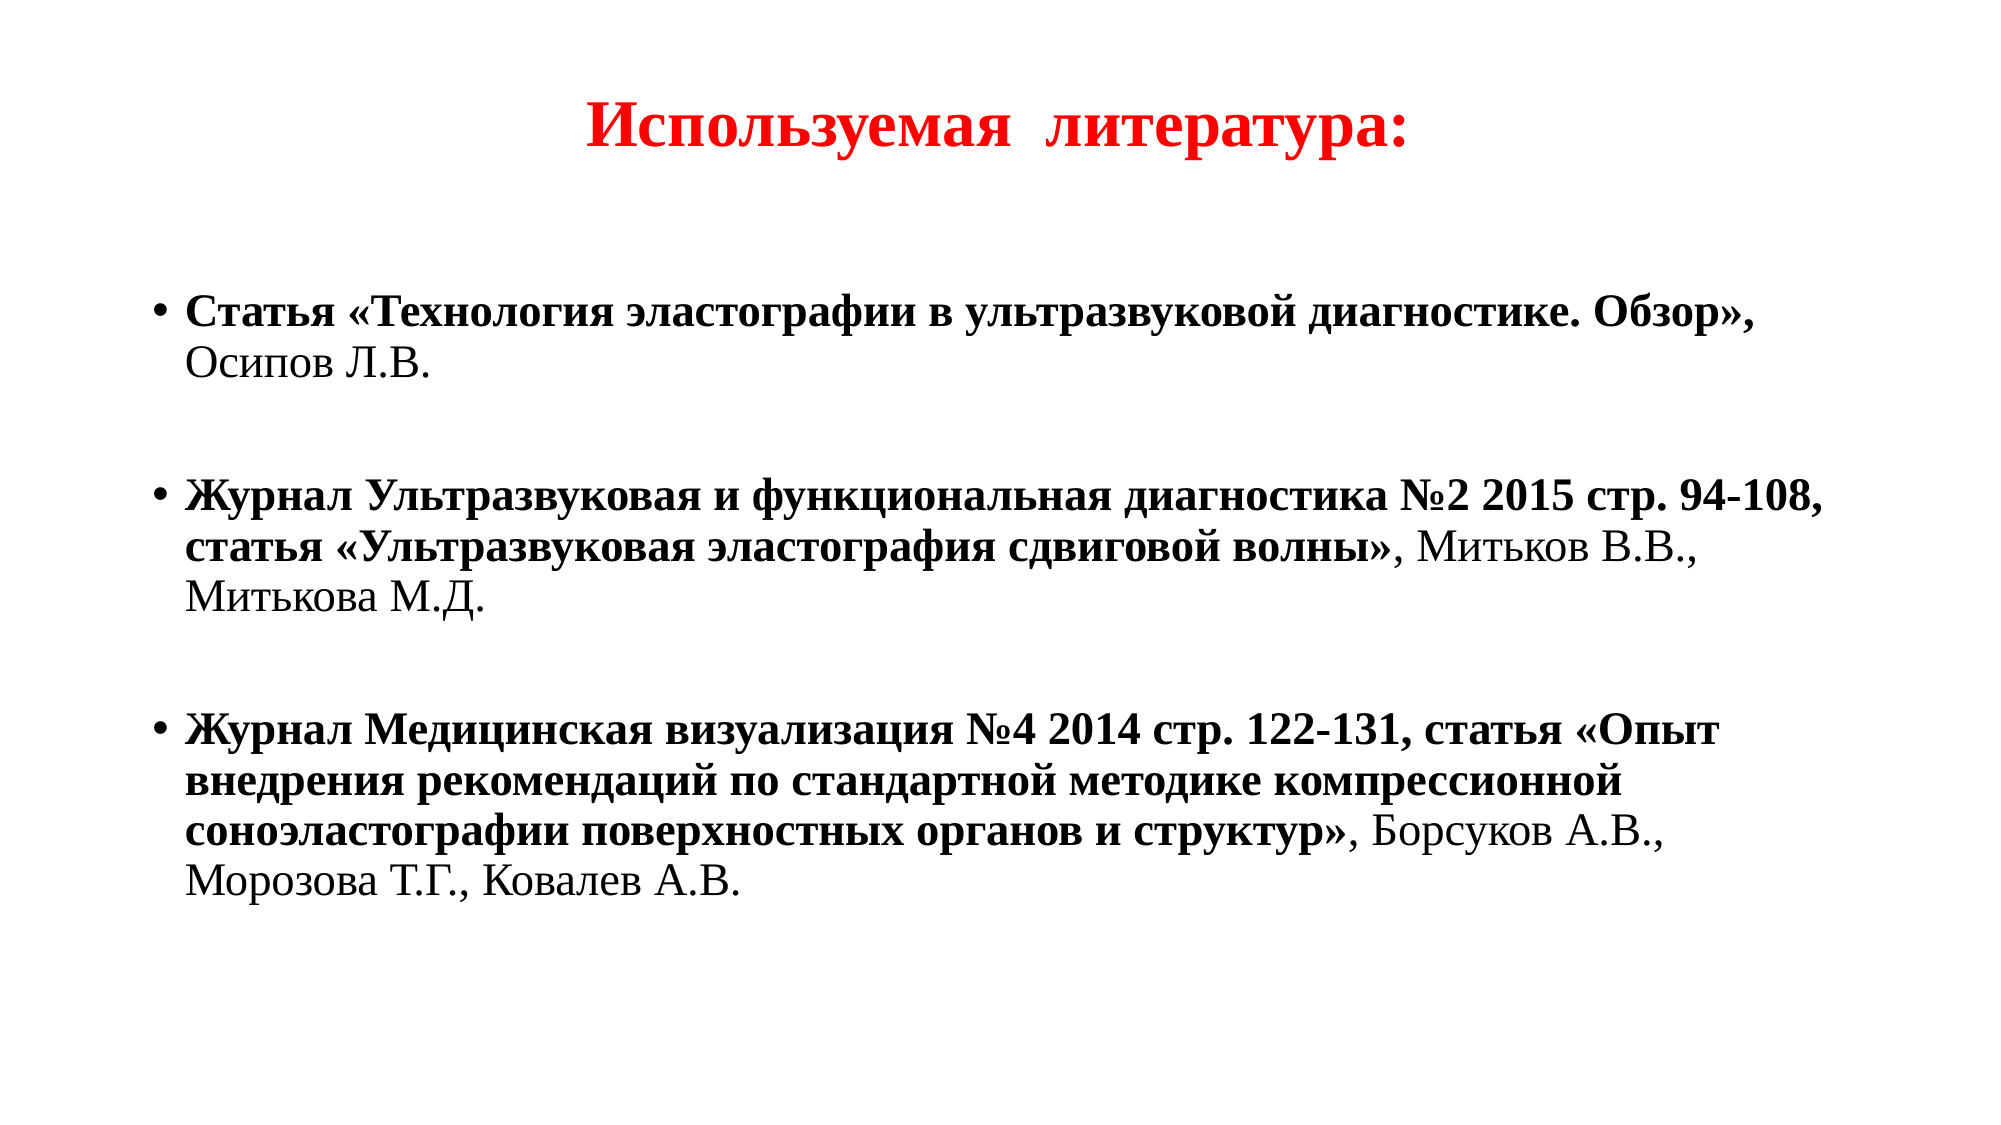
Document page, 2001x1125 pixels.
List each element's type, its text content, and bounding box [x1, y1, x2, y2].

list Статья «Технология эластографии в ультразвуковой диагностике. Обзор», Осипов Л.В. Журнал Ультразвуковая и функциональная диагностика №2 2015 стр. 94-108, статья «Ультразвуковая эластография сдвиговой волны», Митьков В.В., Митькова М.Д. Журнал Медицинская визуализация №4 2014 стр. 122-131, статья «Опыт внедрения рекомендаций по стандартной методике компрессионной соноэластографии поверхностных органов и структур», Борсуков А.В., Морозова Т.Г., Ковалев А.В. [137, 226, 1863, 921]
title Используемая литература: [137, 23, 1863, 226]
